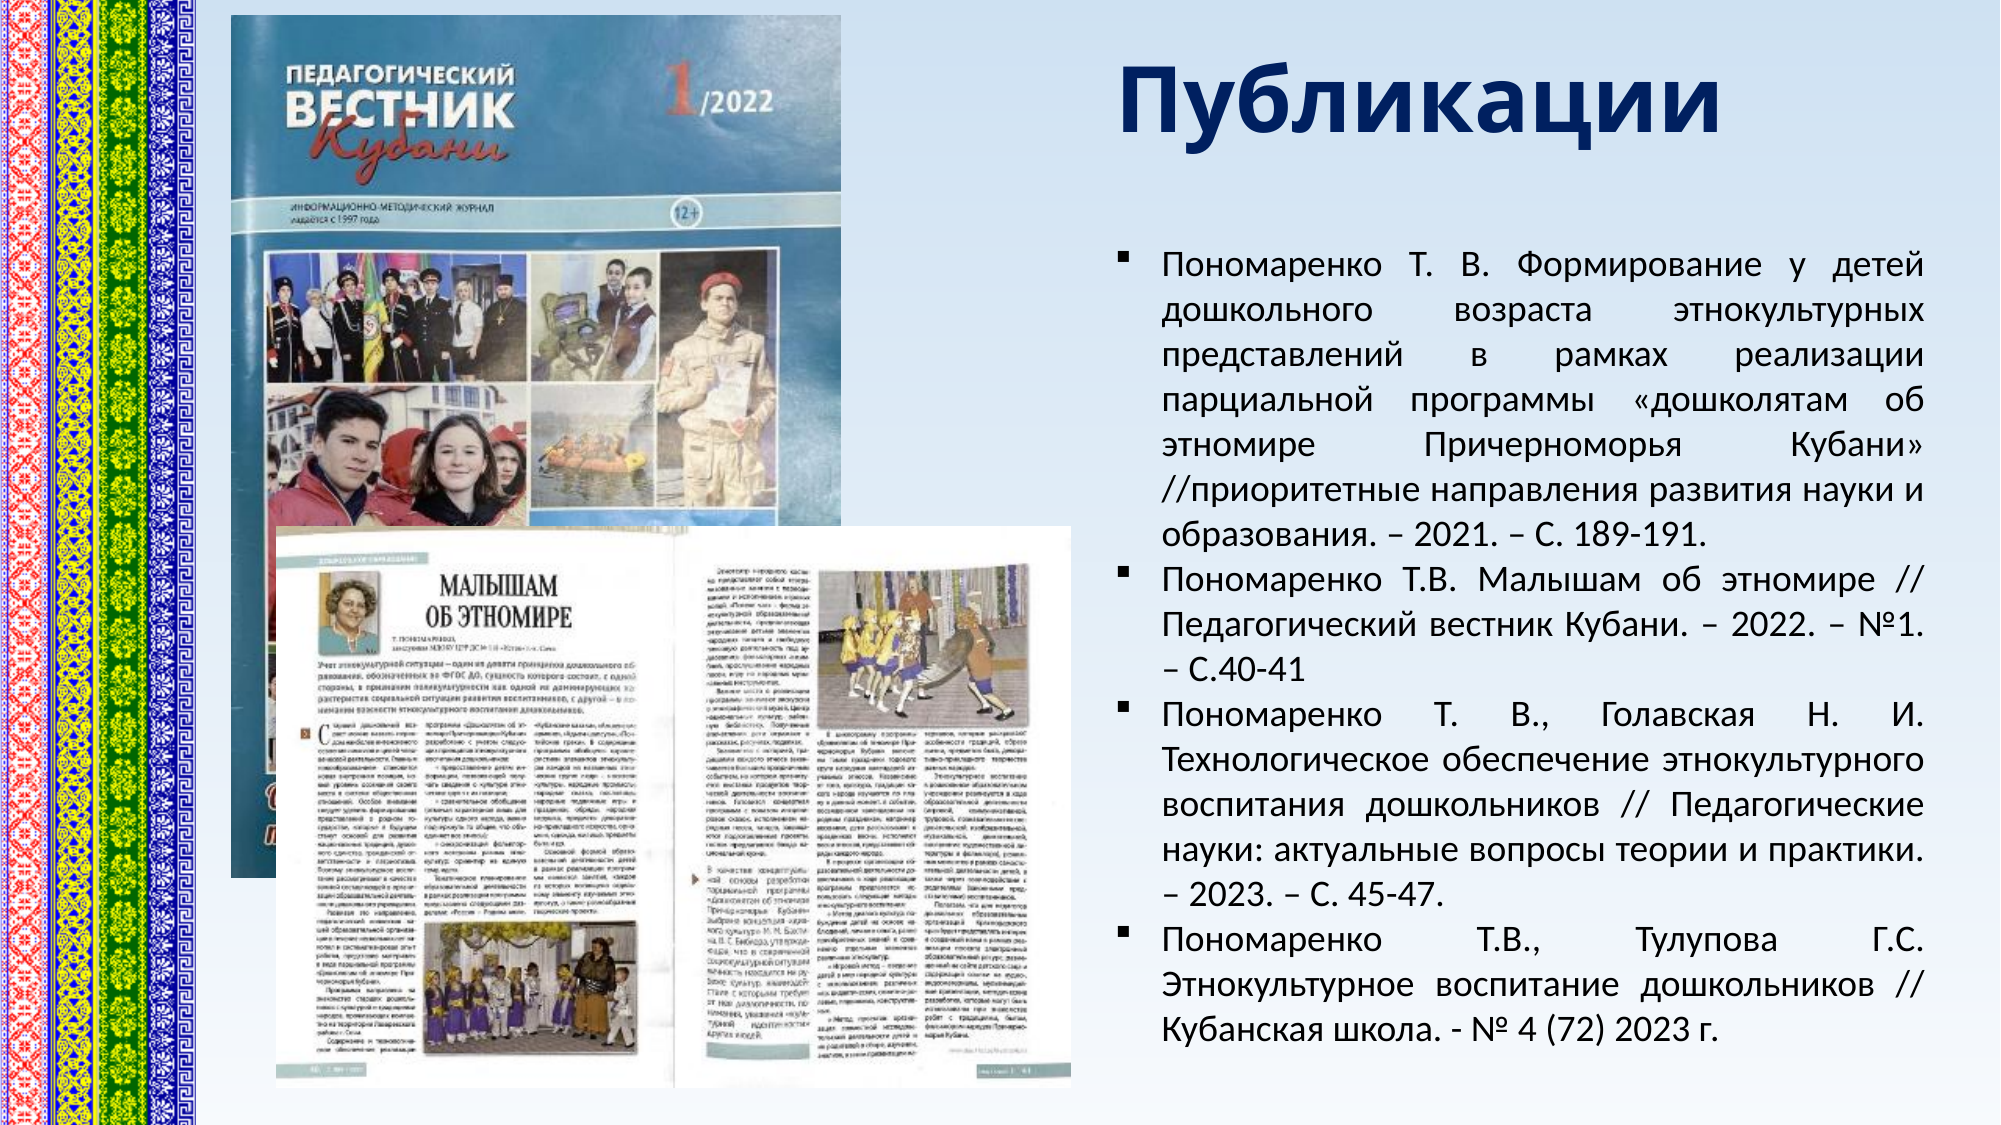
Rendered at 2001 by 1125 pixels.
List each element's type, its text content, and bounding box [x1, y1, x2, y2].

picture [0, 0, 1071, 1125]
text_box Пономаренко Т. В. Формирование у детей дошкольного возраста этнокультурных представлений в рамках реализации парциальной программы «дошколятам об этномире Причерноморья Кубани» //приоритетные направления развития науки и образования. – 2021. – С. 189-191. Пономаренко Т.В. Малышам об этномире // Педагогический вестник Кубани. – 2022. – №1. – С.40-41 Пономаренко Т. В., Голавская Н. И. Технологическое обеспечение этнокультурного воспитания дошкольников // Педагогические науки: актуальные вопросы теории и практики. – 2023. – С. 45-47. Пономаренко Т.В., Тулупова Г.С. Этнокультурное воспитание дошкольников // Кубанская школа. - № 4 (72) 2023 г. [1100, 231, 1940, 1102]
title Публикации [840, 0, 2000, 212]
